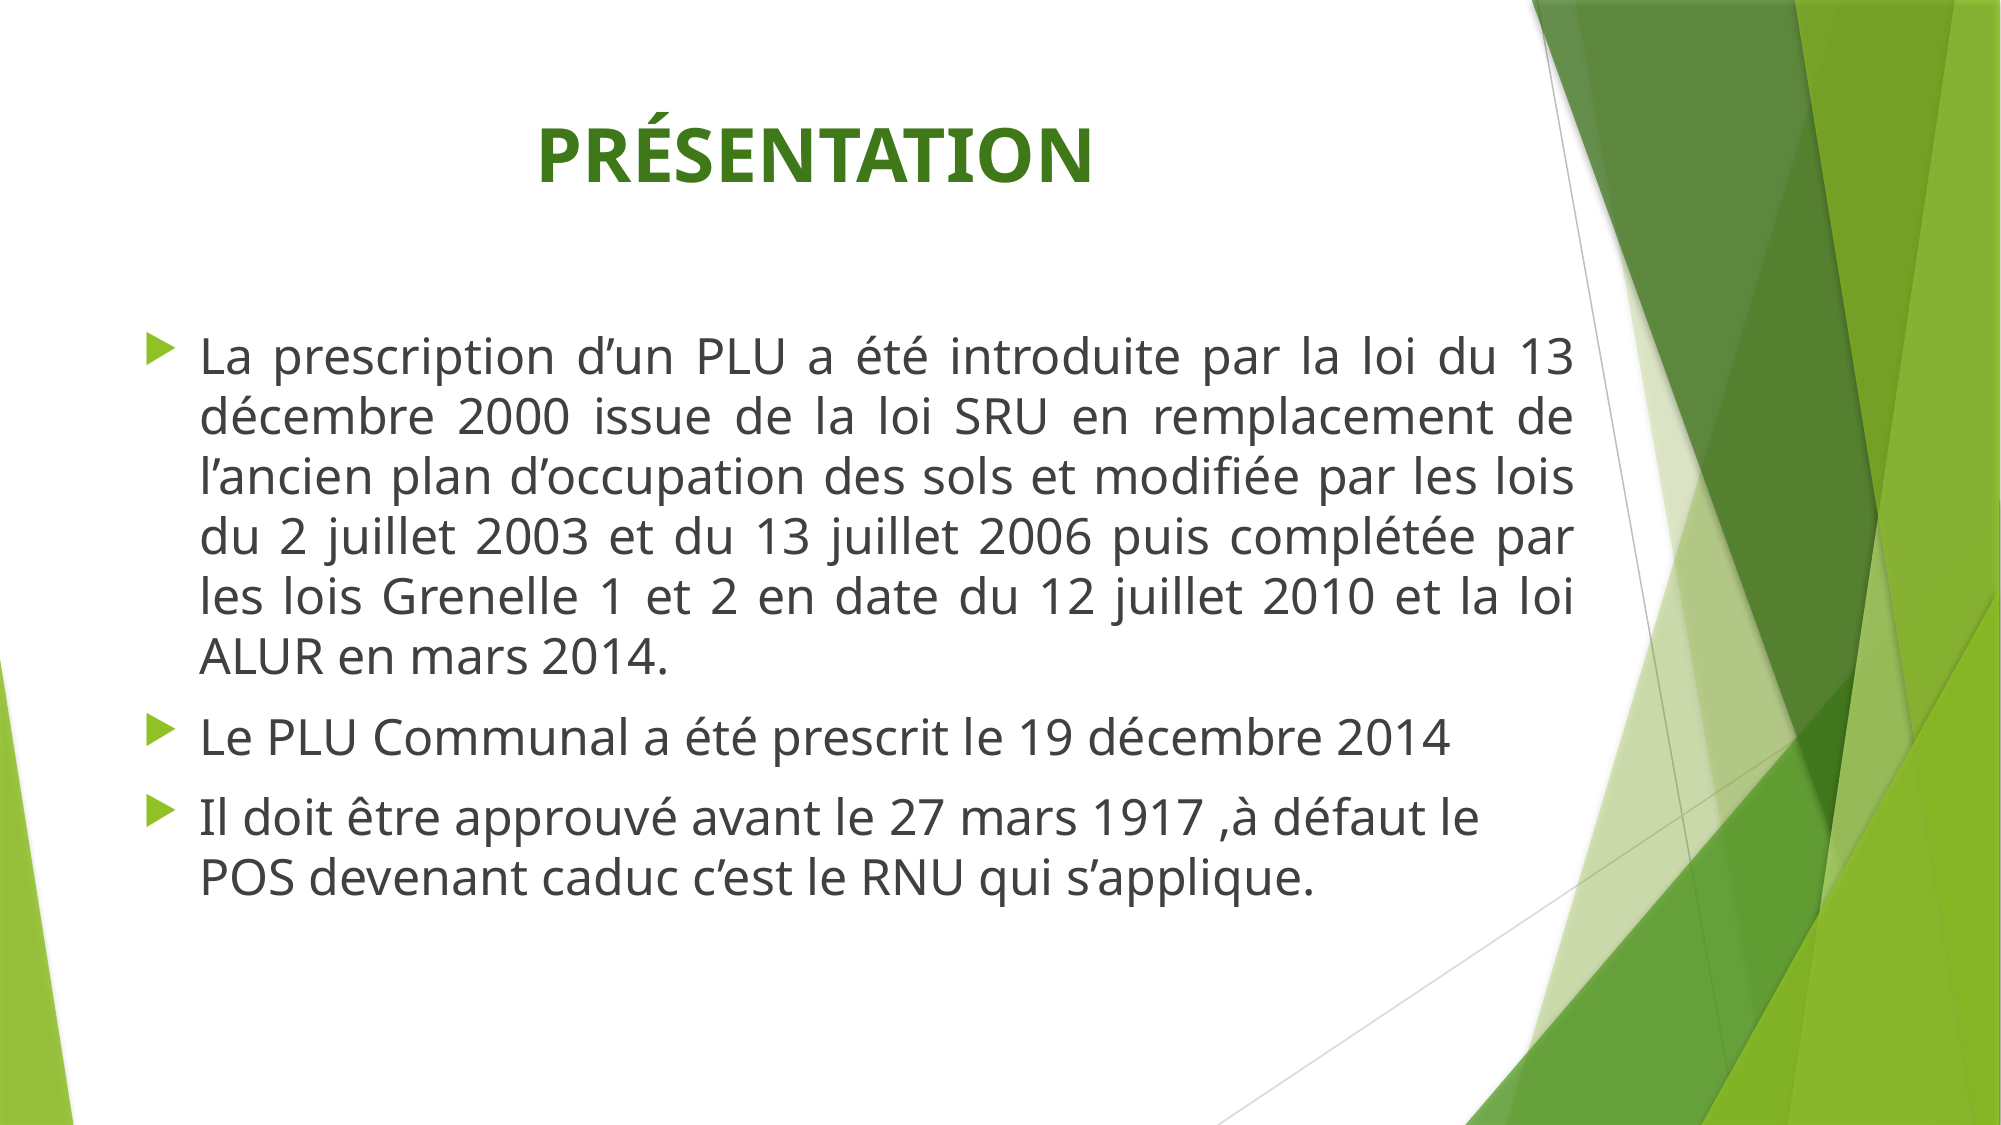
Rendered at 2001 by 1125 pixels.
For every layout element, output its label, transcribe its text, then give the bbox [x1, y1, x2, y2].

list La prescription d’un PLU a été introduite par la loi du 13 décembre 2000 issue de la loi SRU en remplacement de l’ancien plan d’occupation des sols et modifiée par les lois du 2 juillet 2003 et du 13 juillet 2006 puis complétée par les lois Grenelle 1 et 2 en date du 12 juillet 2010 et la loi ALUR en mars 2014. Le PLU Communal a été prescrit le 19 décembre 2014 Il doit être approuvé avant le 27 mars 1917 ,à défaut le POS devenant caduc c’est le RNU qui s’applique. [127, 316, 1592, 1125]
title PRÉSENTATION [111, 99, 1522, 317]
